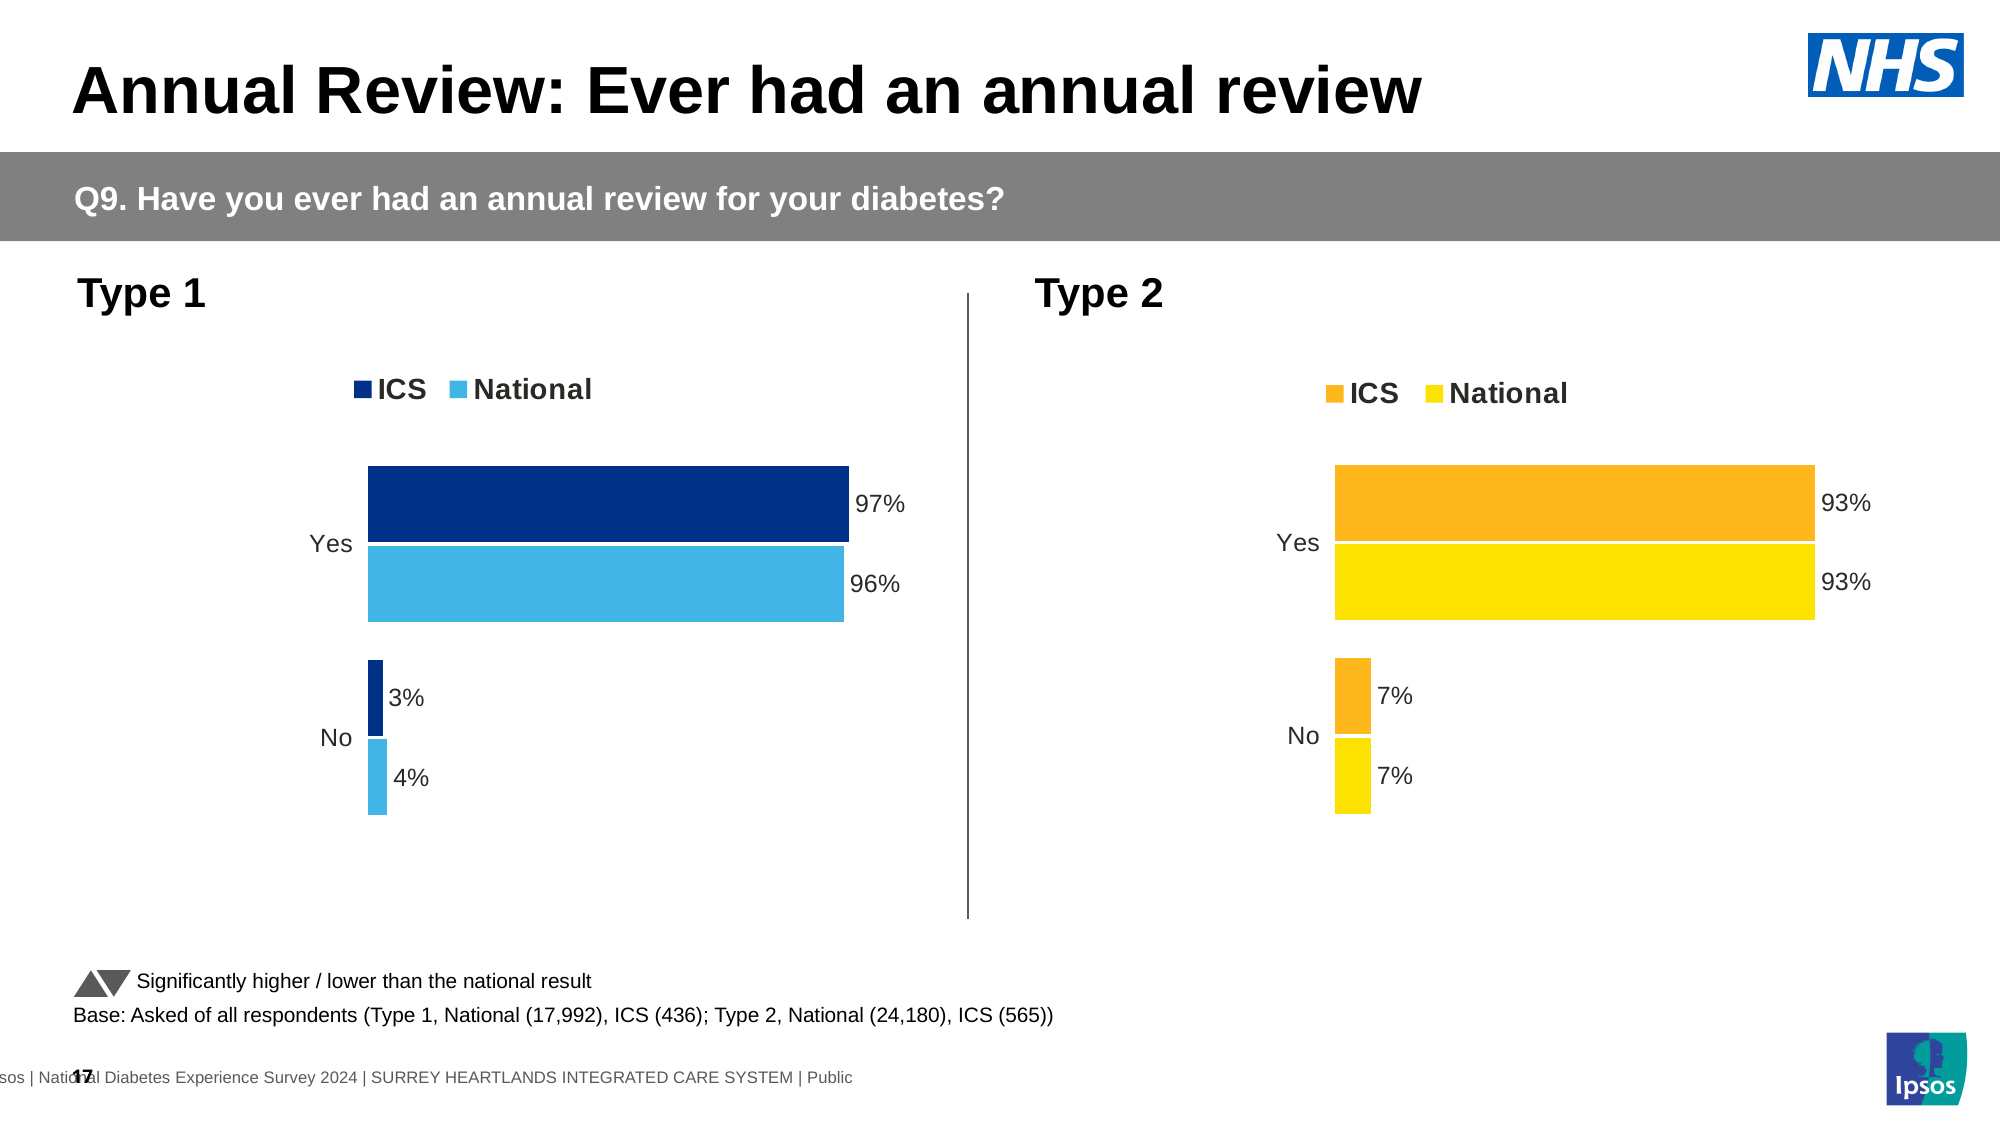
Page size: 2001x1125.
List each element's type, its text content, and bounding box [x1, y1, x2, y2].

title Annual Review: Ever had an annual review [71, 32, 1809, 124]
table_header Significantly higher / lower than the national result [122, 963, 648, 1001]
chart [96, 355, 969, 855]
text_box Base: Asked of all respondents (Type 1, National (17,992), ICS (436); Type 2, National (24,180), ICS (565)) [73, 1001, 1886, 1027]
chart [1053, 355, 1964, 855]
text_box [71, 968, 110, 998]
text_box [94, 969, 122, 999]
slide_number 17 [71, 1030, 122, 1090]
picture [1886, 1032, 1968, 1106]
text_box Q9. Have you ever had an annual review for your diabetes? [0, 152, 2000, 242]
text_box Type 1 [0, 265, 319, 316]
text_box Type 2 [922, 265, 1276, 316]
picture [1807, 33, 1964, 97]
